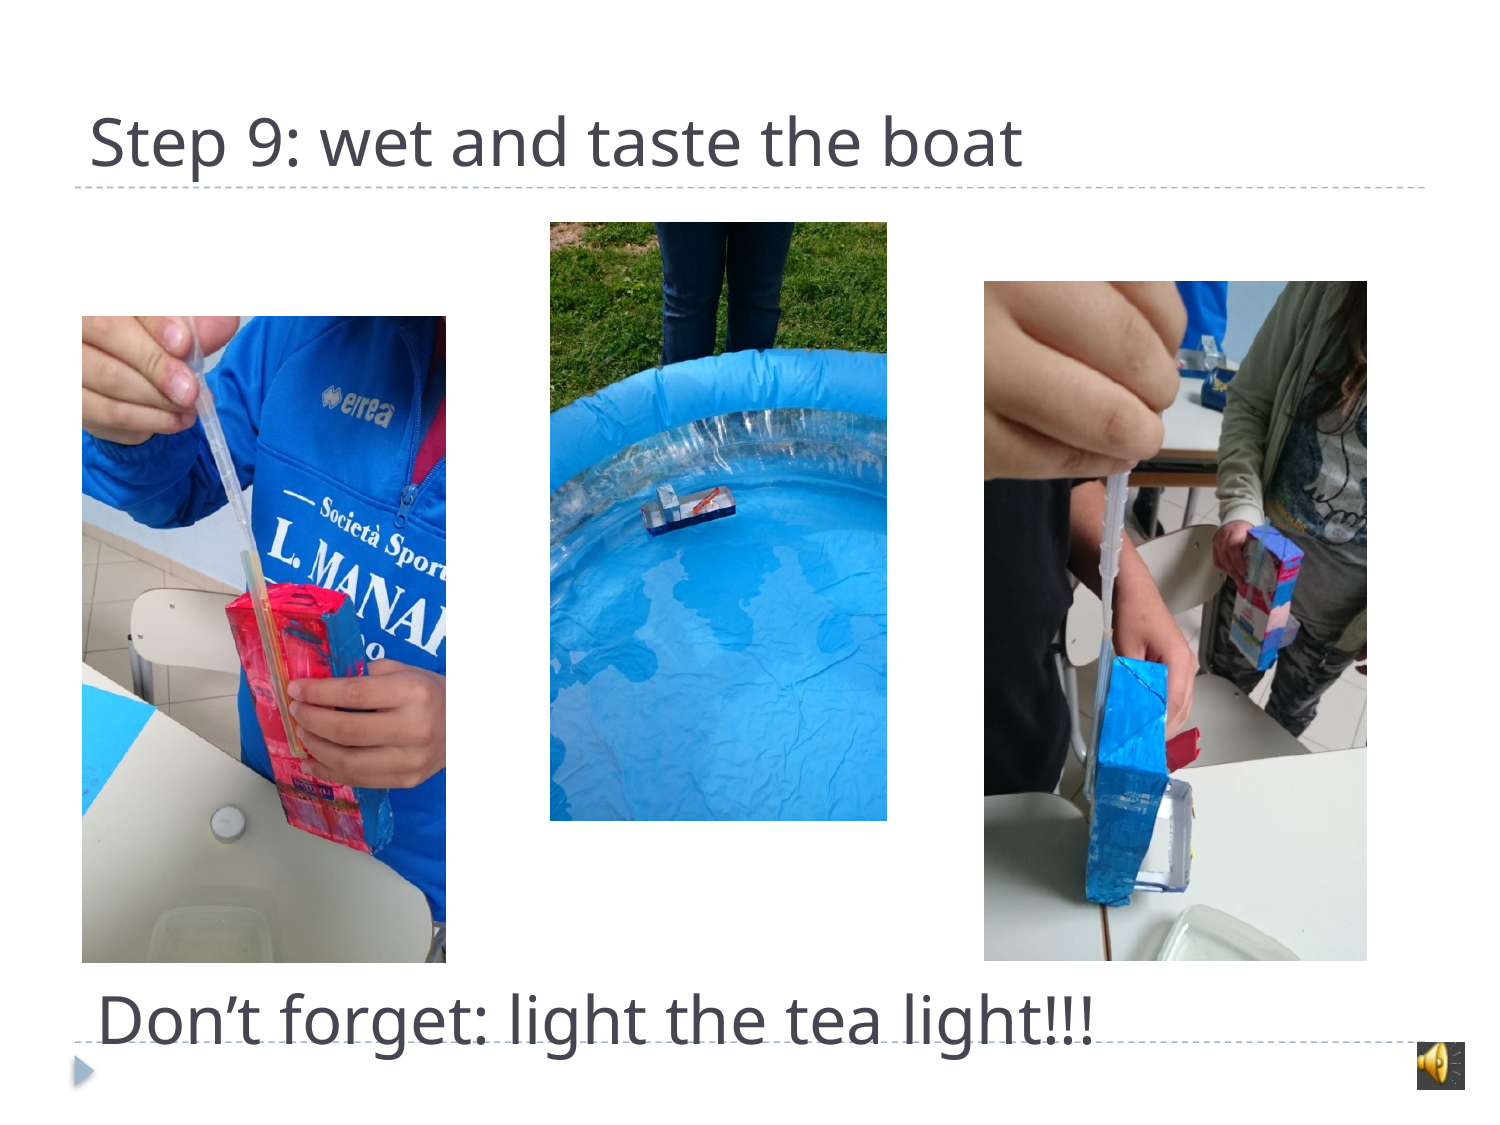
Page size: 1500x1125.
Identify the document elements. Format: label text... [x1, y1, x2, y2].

picture [81, 316, 446, 963]
text_box Don’t forget: light the tea light!!! [81, 902, 1432, 1065]
picture [1415, 1040, 1467, 1092]
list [984, 280, 1367, 962]
title Step 9: wet and taste the boat [75, 24, 1425, 188]
picture [550, 222, 888, 821]
